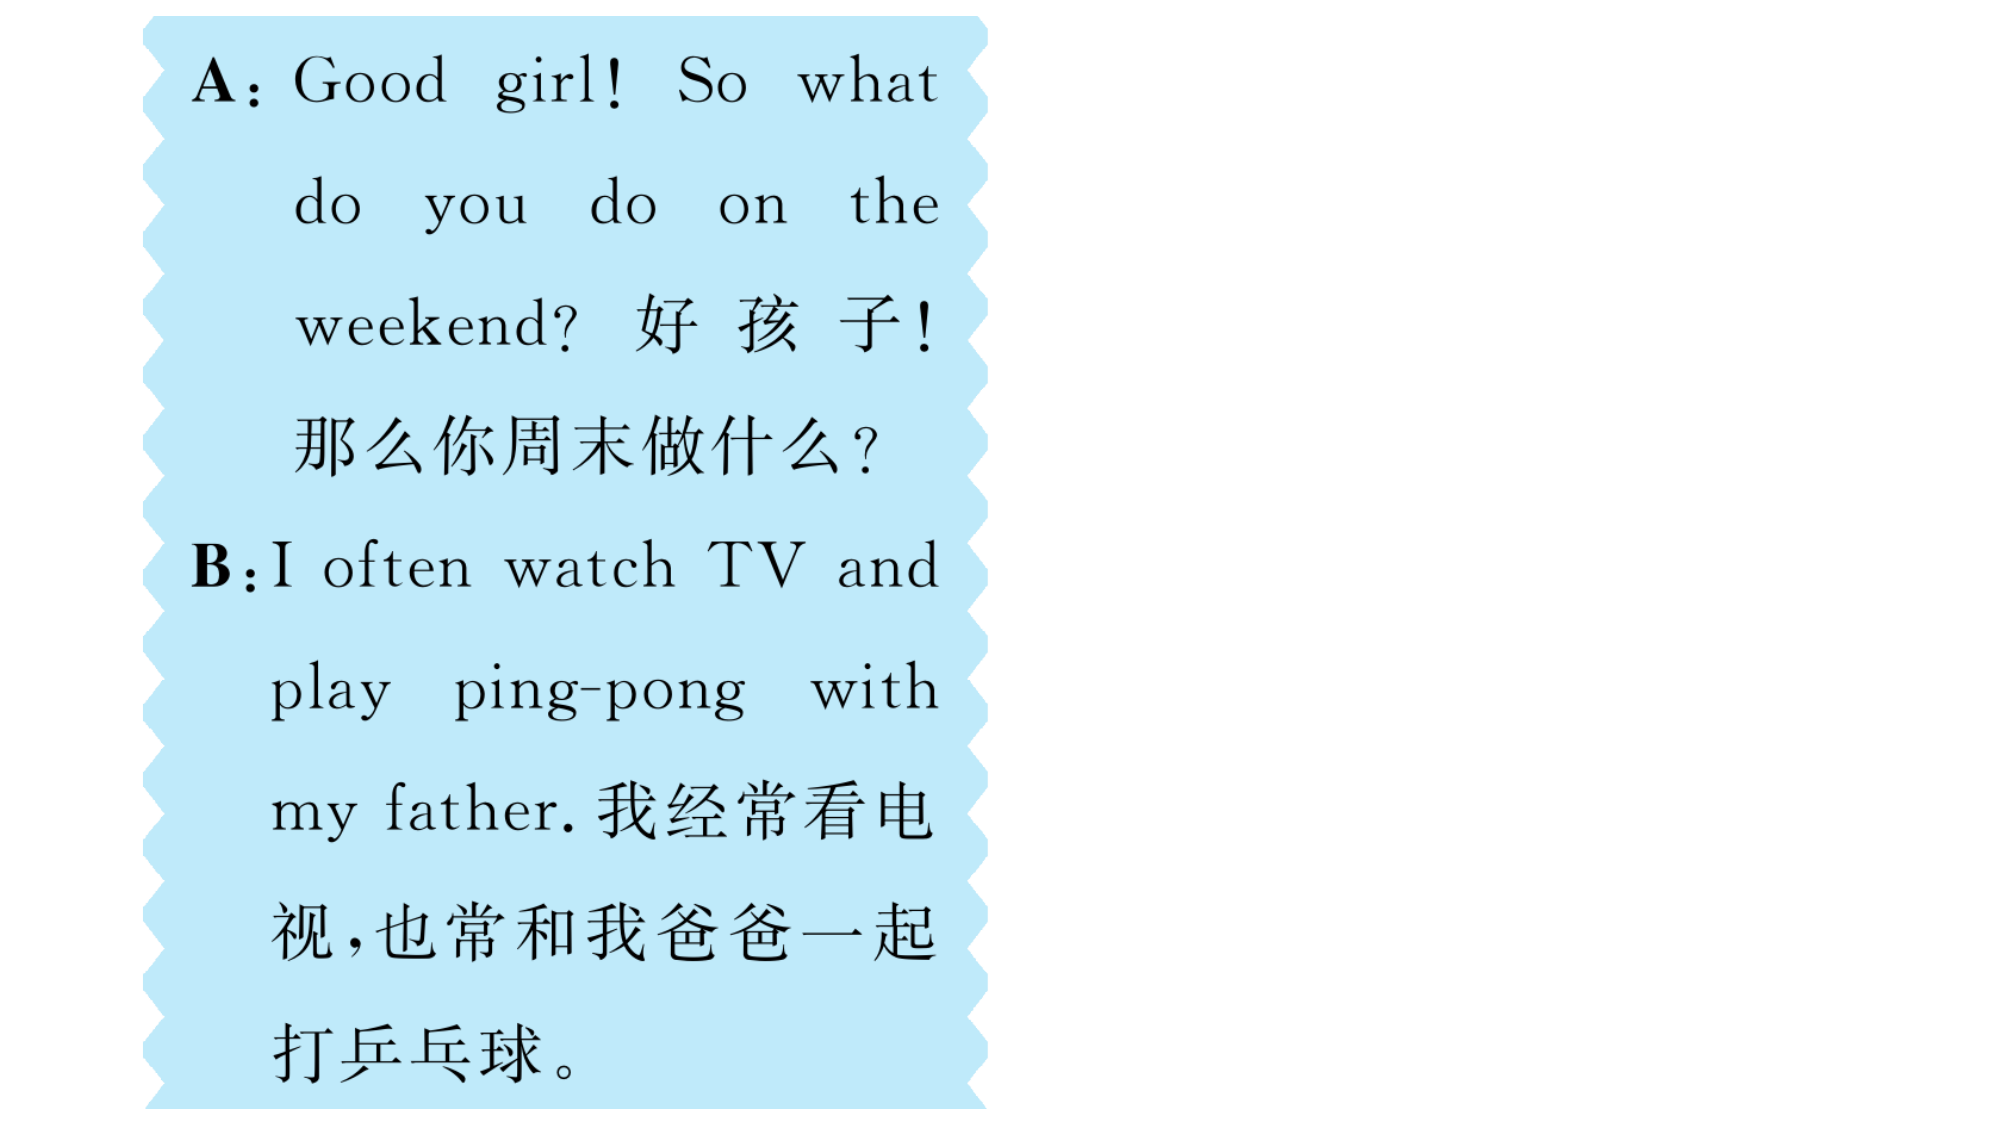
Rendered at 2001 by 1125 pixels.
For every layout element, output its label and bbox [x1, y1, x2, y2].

picture [137, 16, 1019, 1109]
